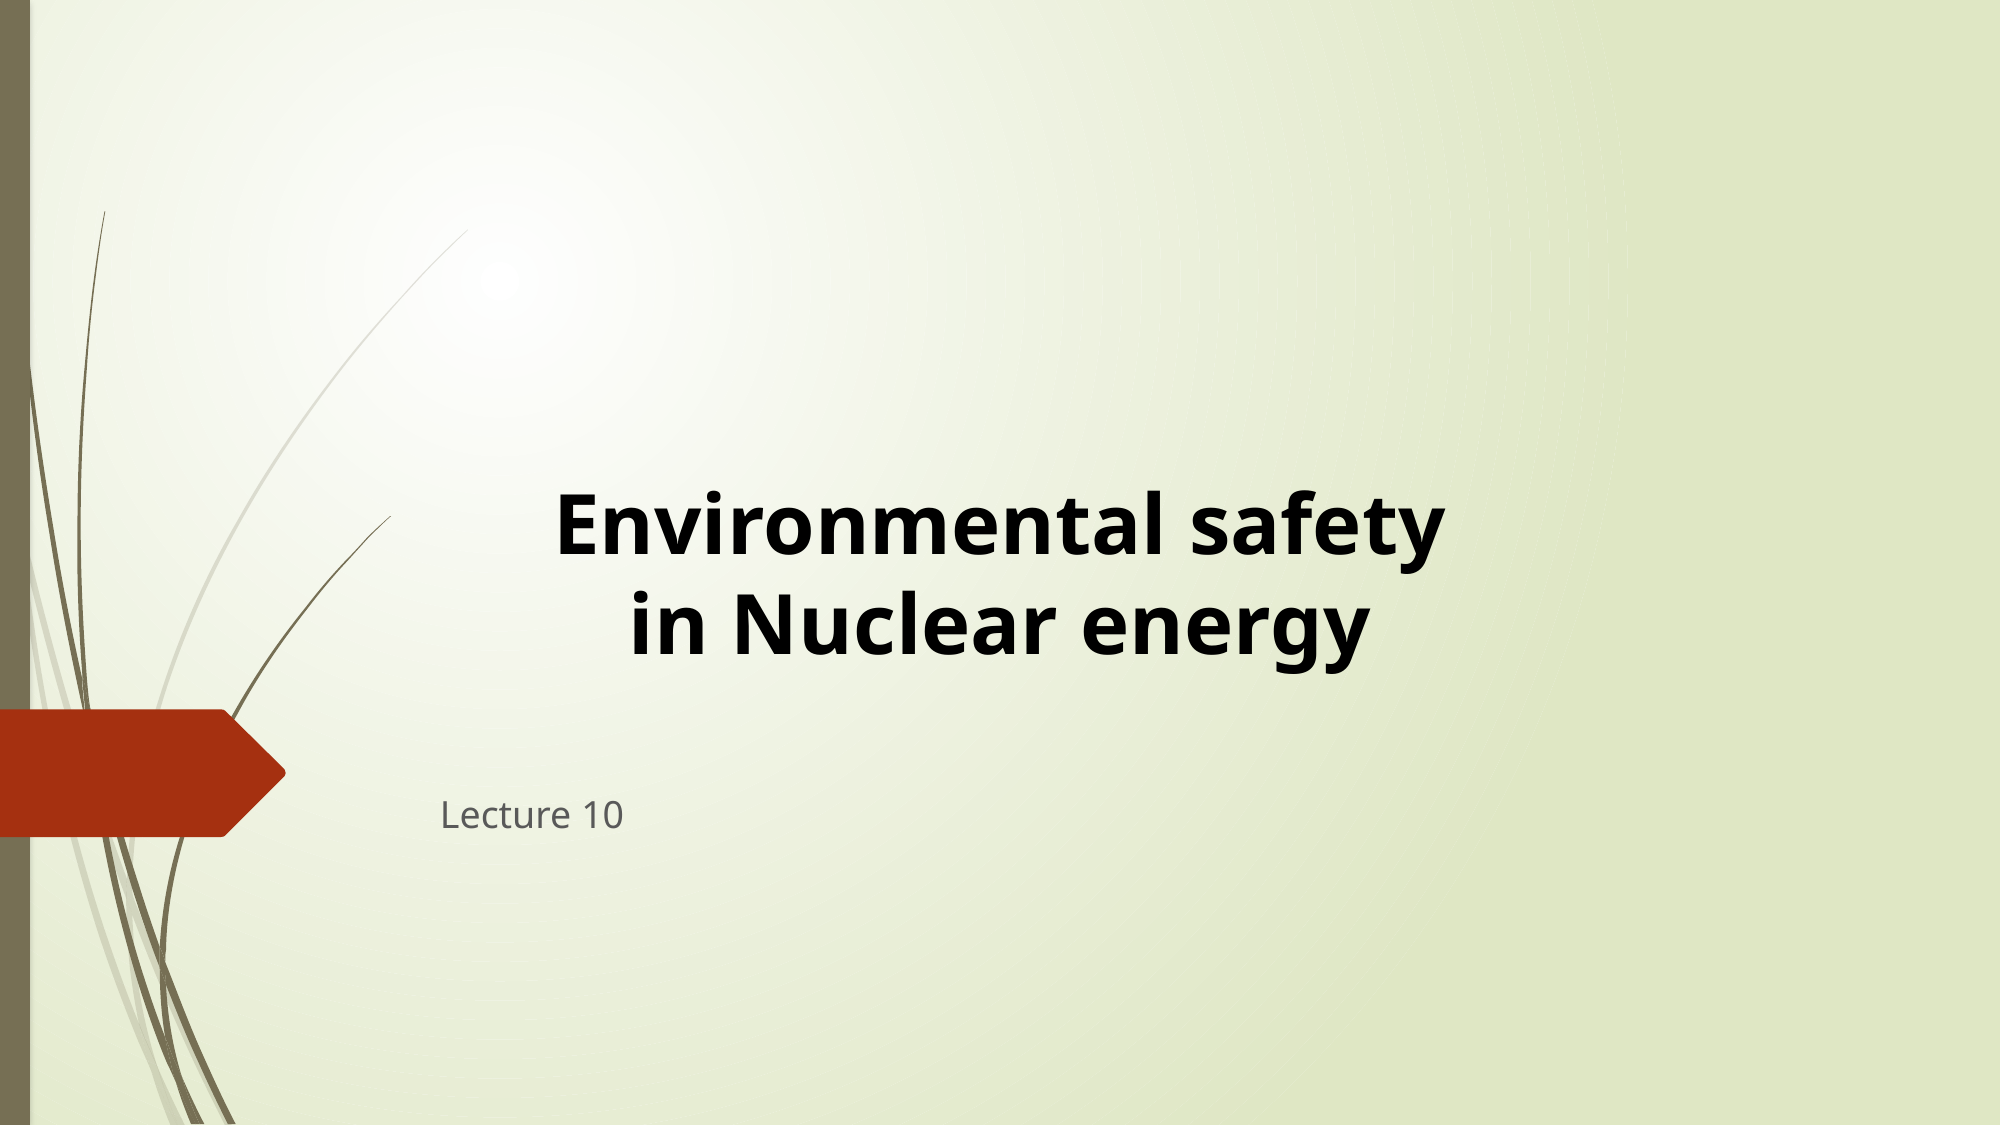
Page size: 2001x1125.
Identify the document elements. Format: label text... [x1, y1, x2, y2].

subtitle Lecture 10 [424, 783, 1888, 969]
title [424, 412, 1888, 783]
text_box Environmental safety in Nuclear energy [500, 463, 1500, 679]
